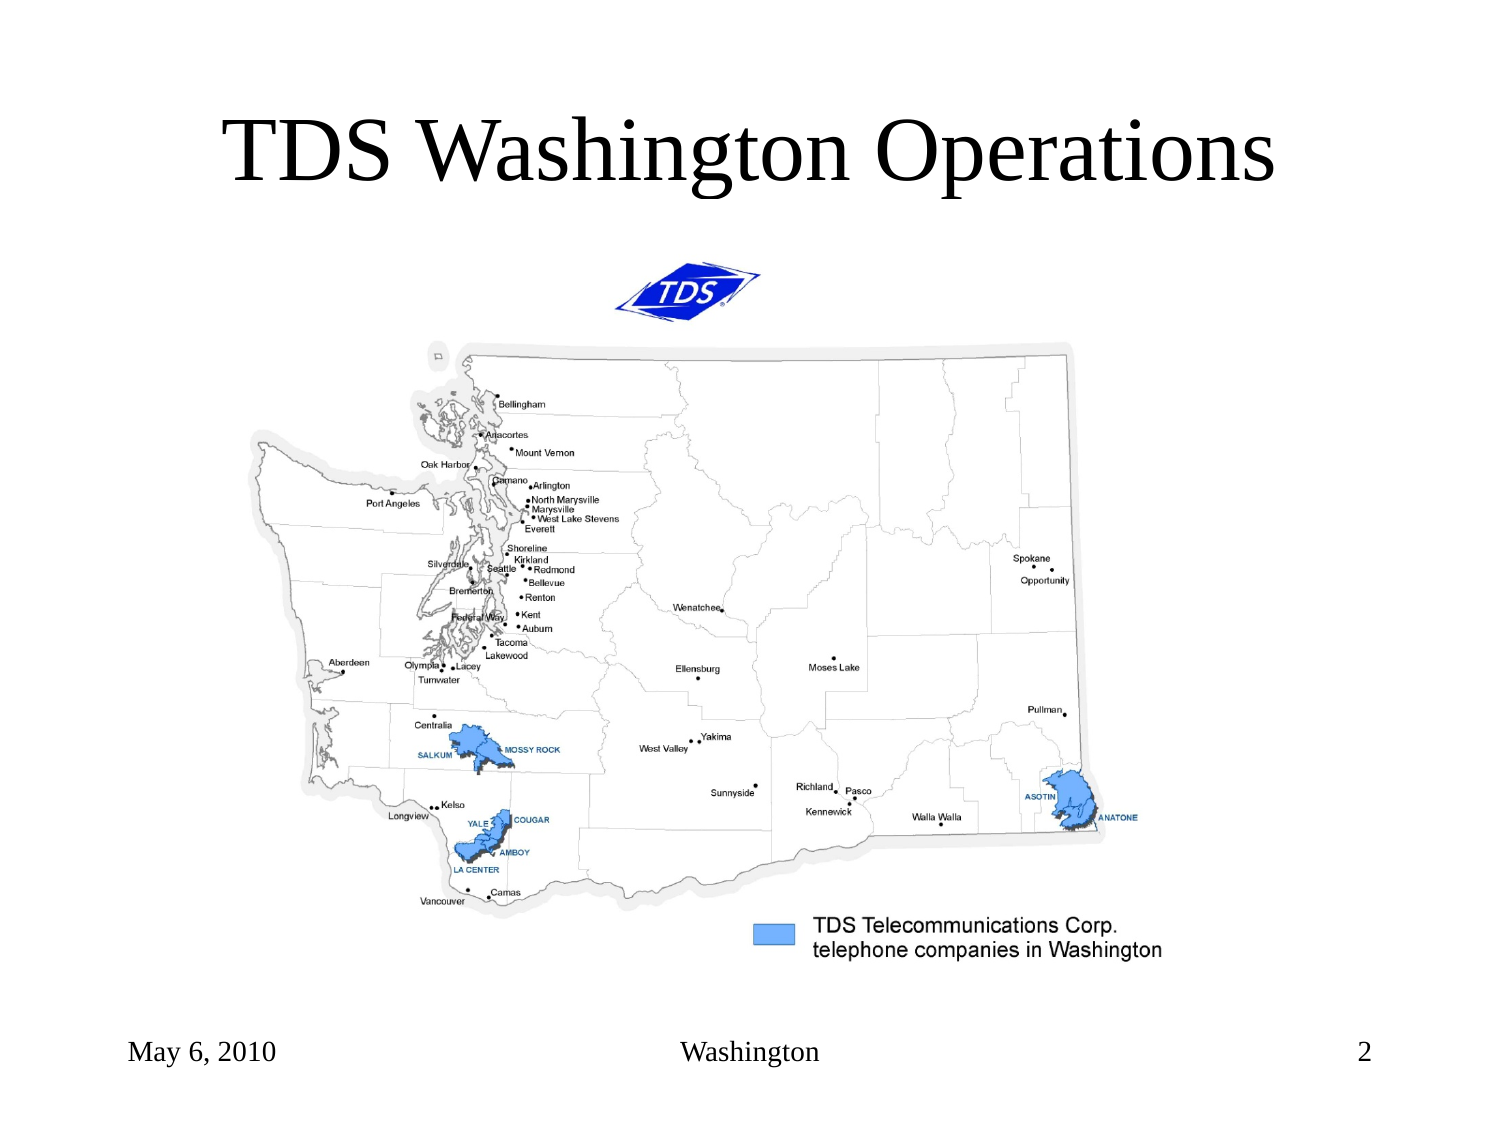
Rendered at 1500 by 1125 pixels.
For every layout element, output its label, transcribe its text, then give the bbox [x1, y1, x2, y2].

footer Washington [512, 1040, 988, 1101]
slide_number 2 [1074, 1024, 1388, 1101]
title TDS Washington Operations [112, 49, 1388, 238]
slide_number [112, 1024, 426, 1101]
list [149, 199, 1226, 1032]
